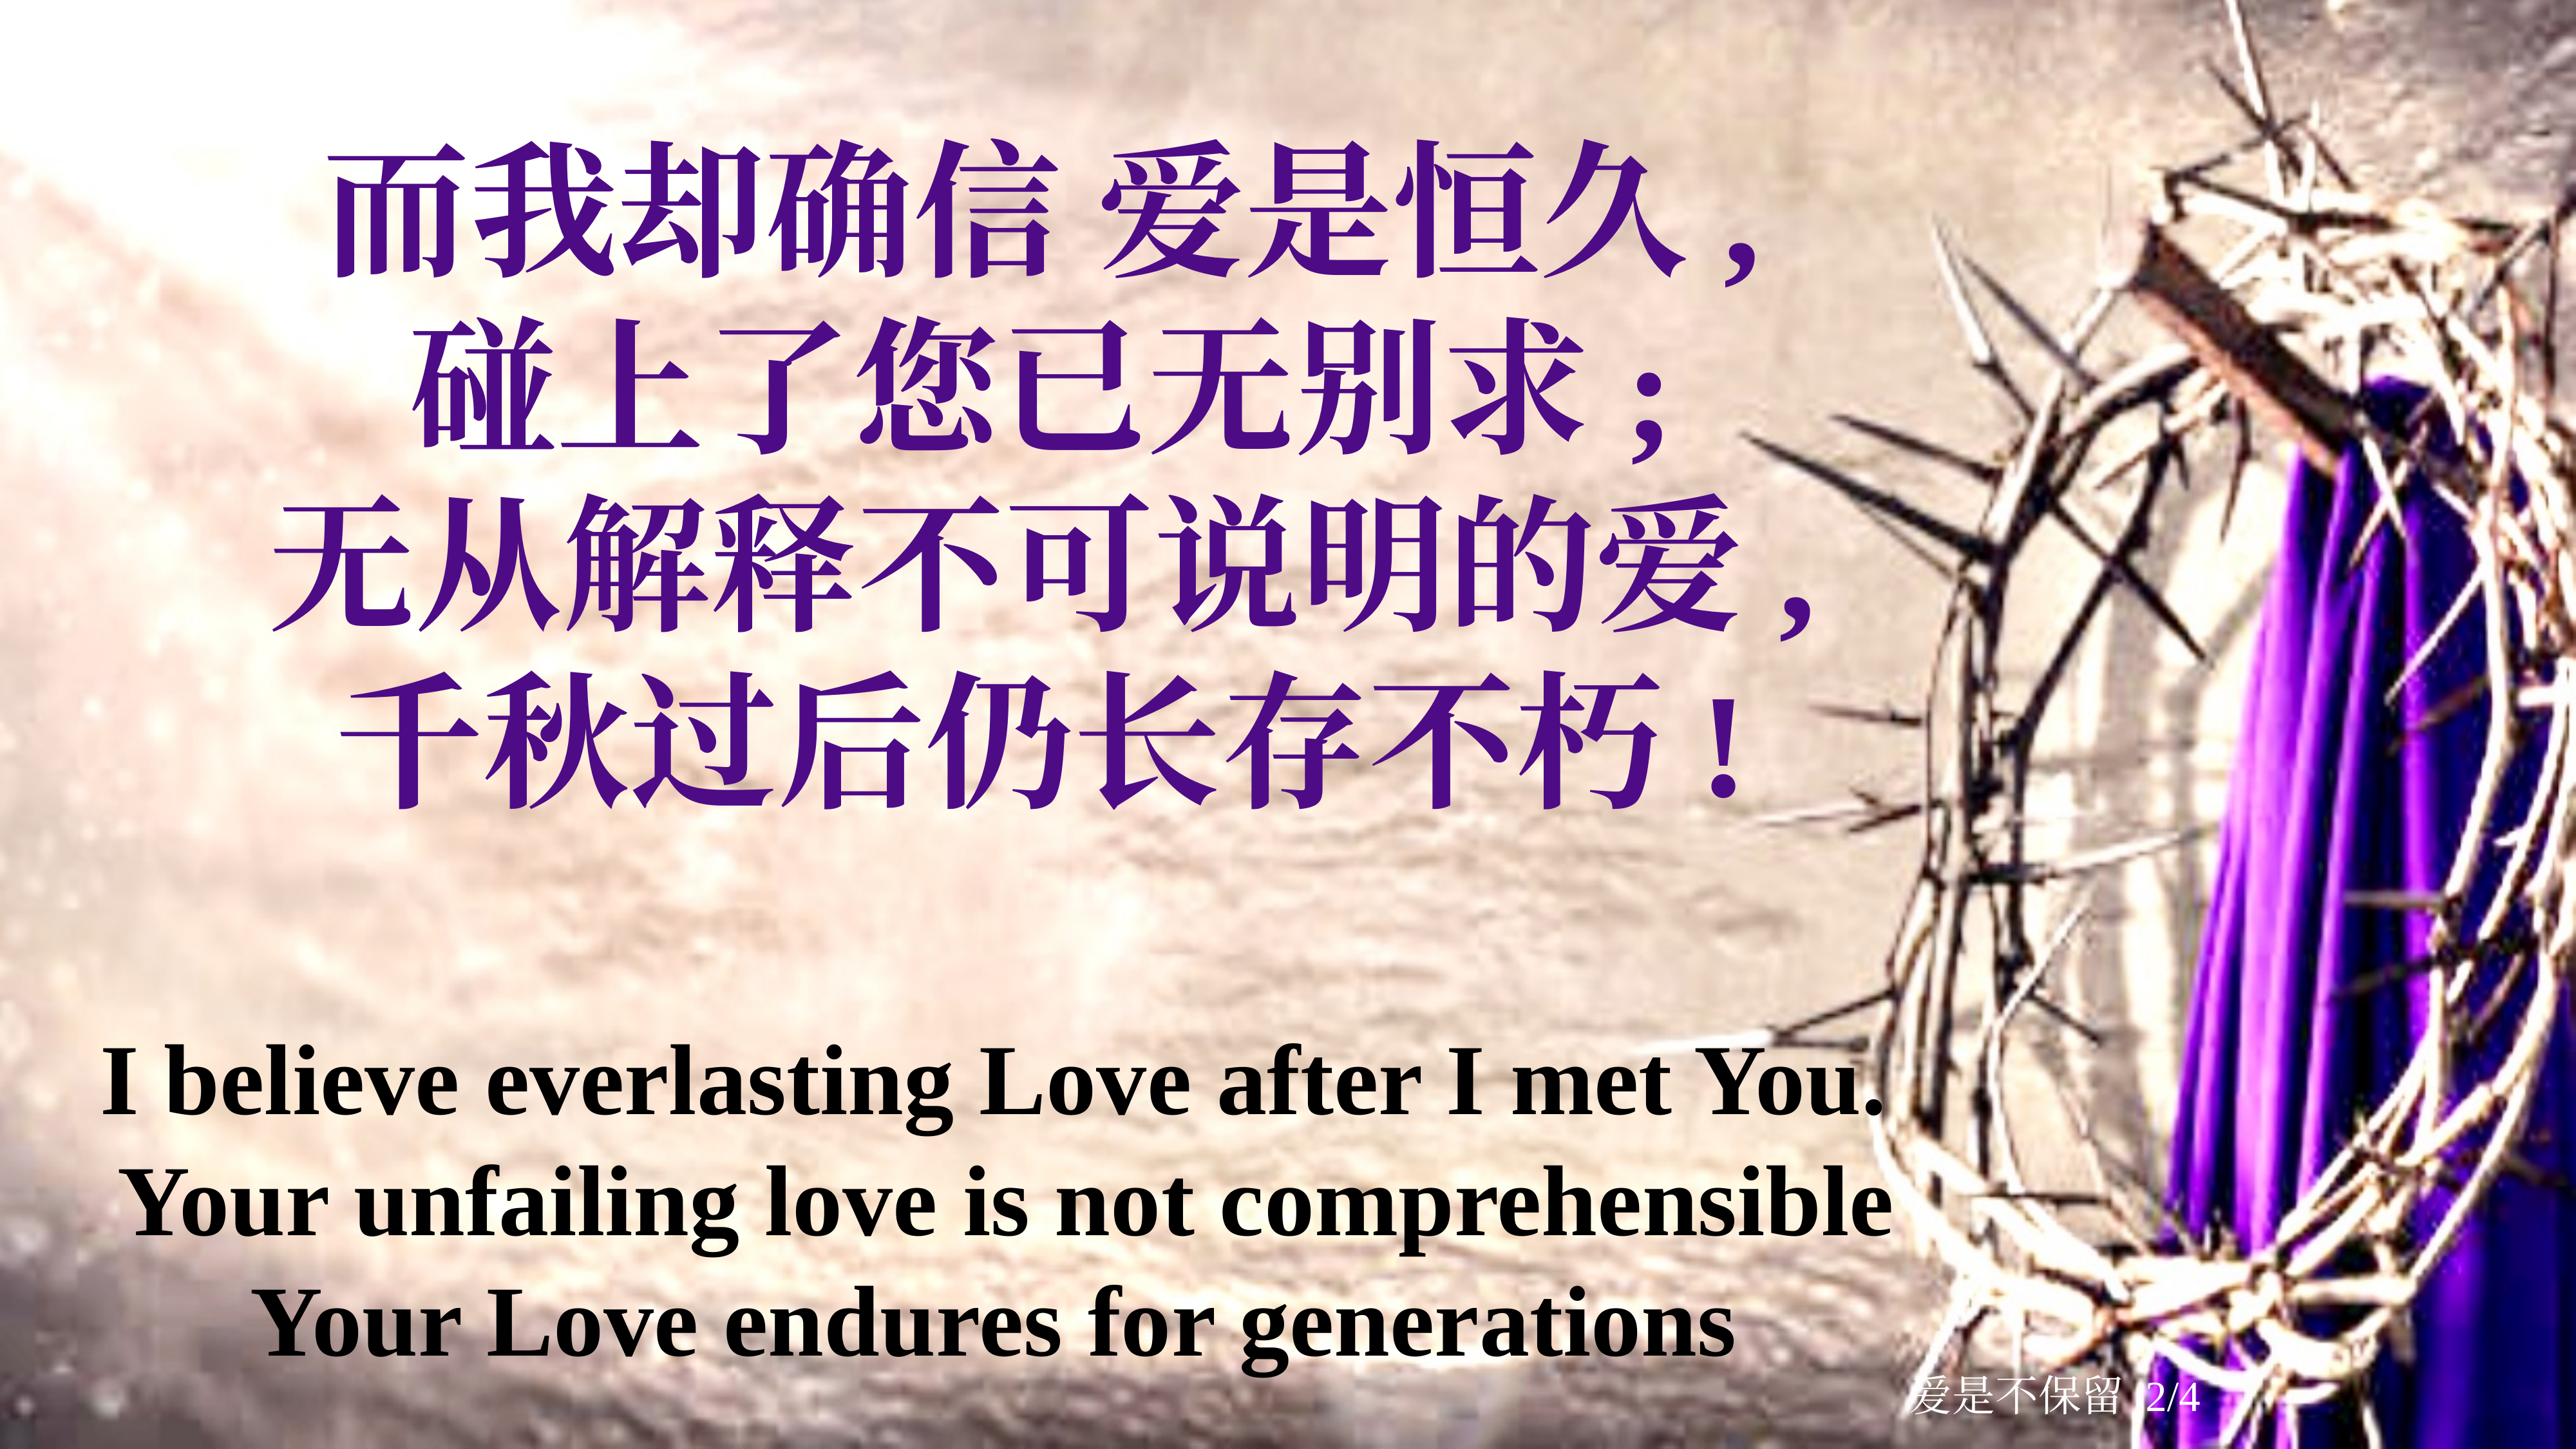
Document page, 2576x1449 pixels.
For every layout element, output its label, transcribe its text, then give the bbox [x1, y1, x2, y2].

text_box 爱是不保留 2/4 [1900, 1358, 2271, 1430]
picture [0, 0, 2576, 1449]
title 而我却确信 爱是恒久, 碰上了您已无别求; 无从解释不可说明的爱, 千秋过后仍长存不朽! [72, 32, 2012, 911]
text_box I believe everlasting Love after I met You. Your unfailing love is not comprehensible Your Love endures for generations [33, 987, 1980, 1403]
